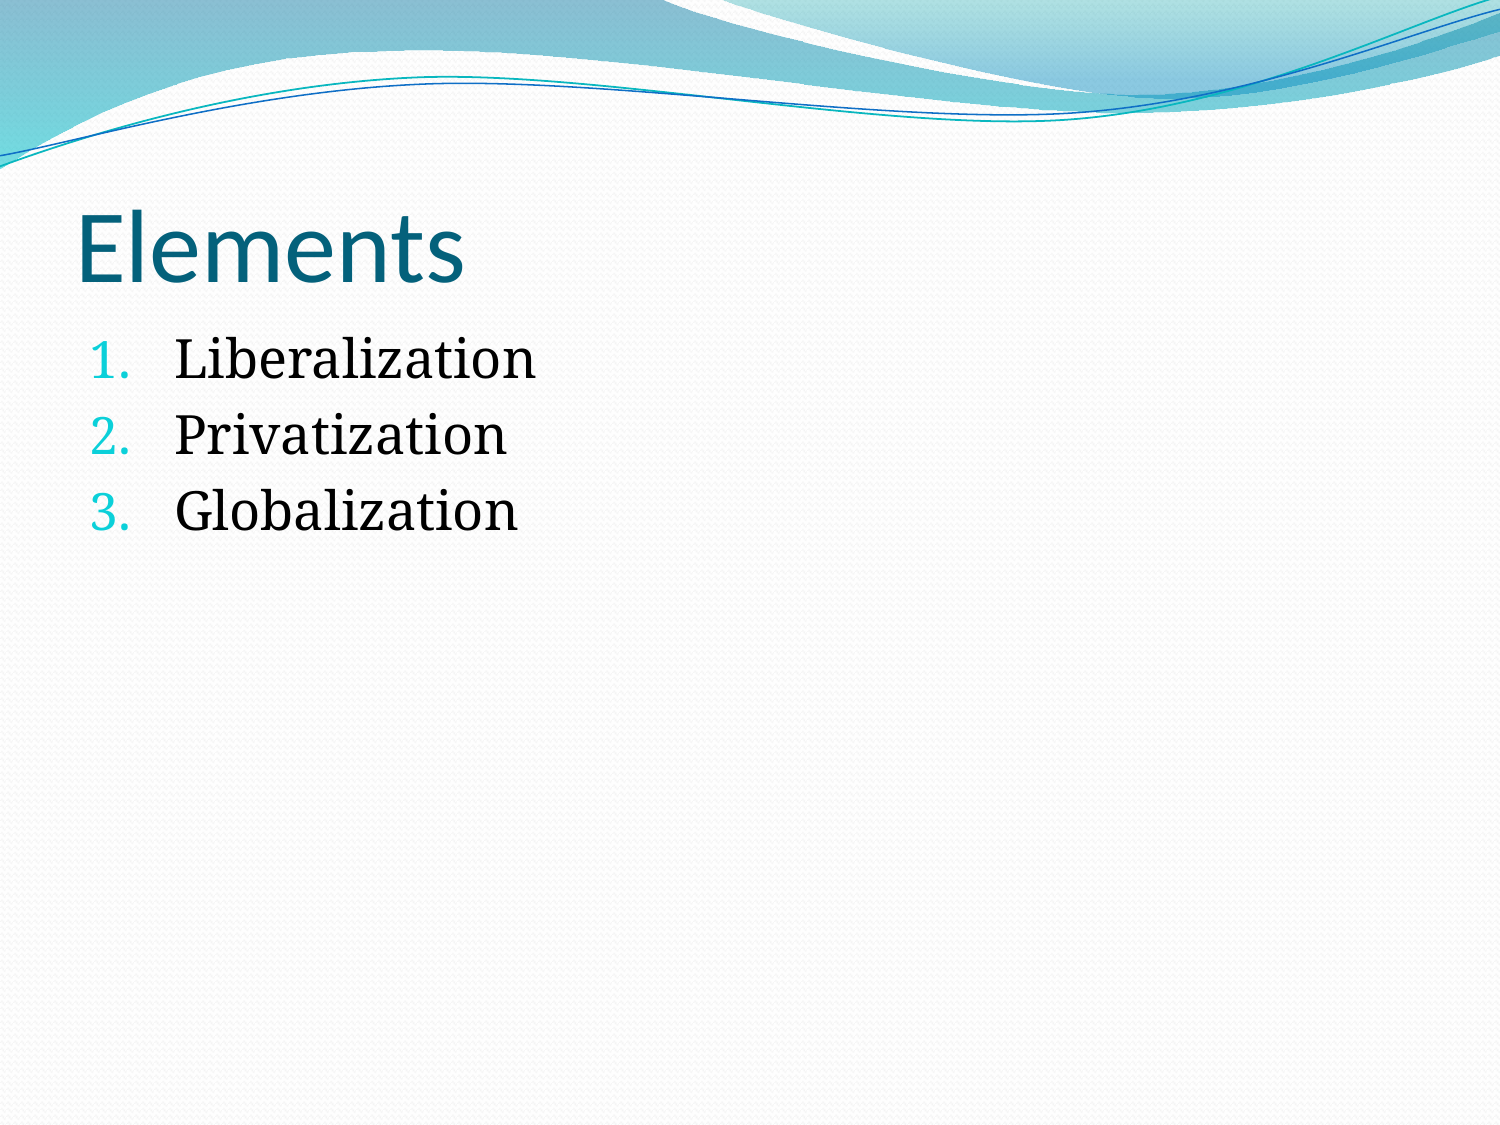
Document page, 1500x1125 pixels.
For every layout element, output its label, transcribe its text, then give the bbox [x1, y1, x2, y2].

title Elements [75, 115, 1425, 303]
list Liberalization Privatization Globalization [75, 317, 1425, 1038]
